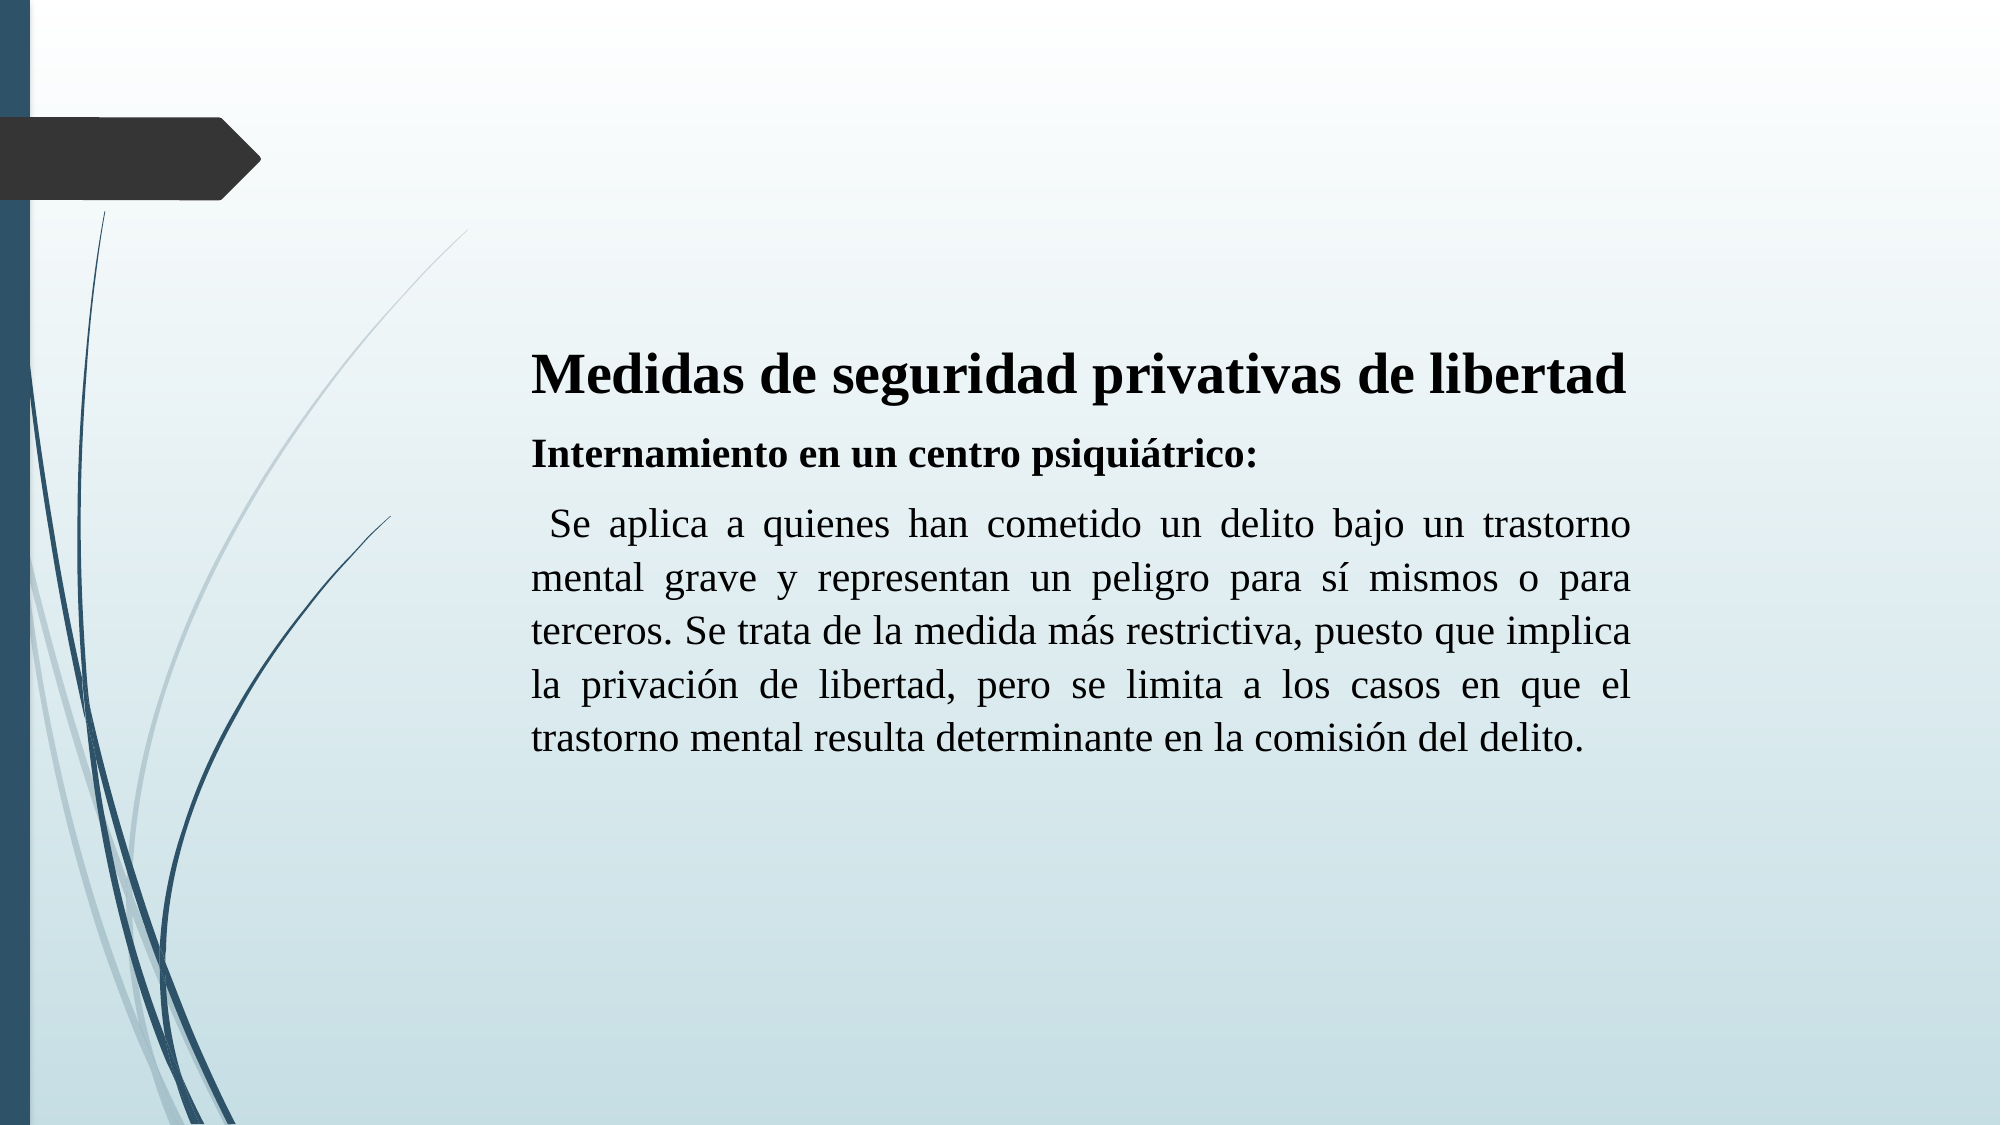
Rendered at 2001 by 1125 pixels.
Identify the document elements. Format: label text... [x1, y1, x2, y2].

text_box Medidas de seguridad privativas de libertad Internamiento en un centro psiquiátrico: Se aplica a quienes han cometido un delito bajo un trastorno mental grave y representan un peligro para sí mismos o para terceros. Se trata de la medida más restrictiva, puesto que implica la privación de libertad, pero se limita a los casos en que el trastorno mental resulta determinante en la comisión del delito. [516, 323, 1648, 768]
